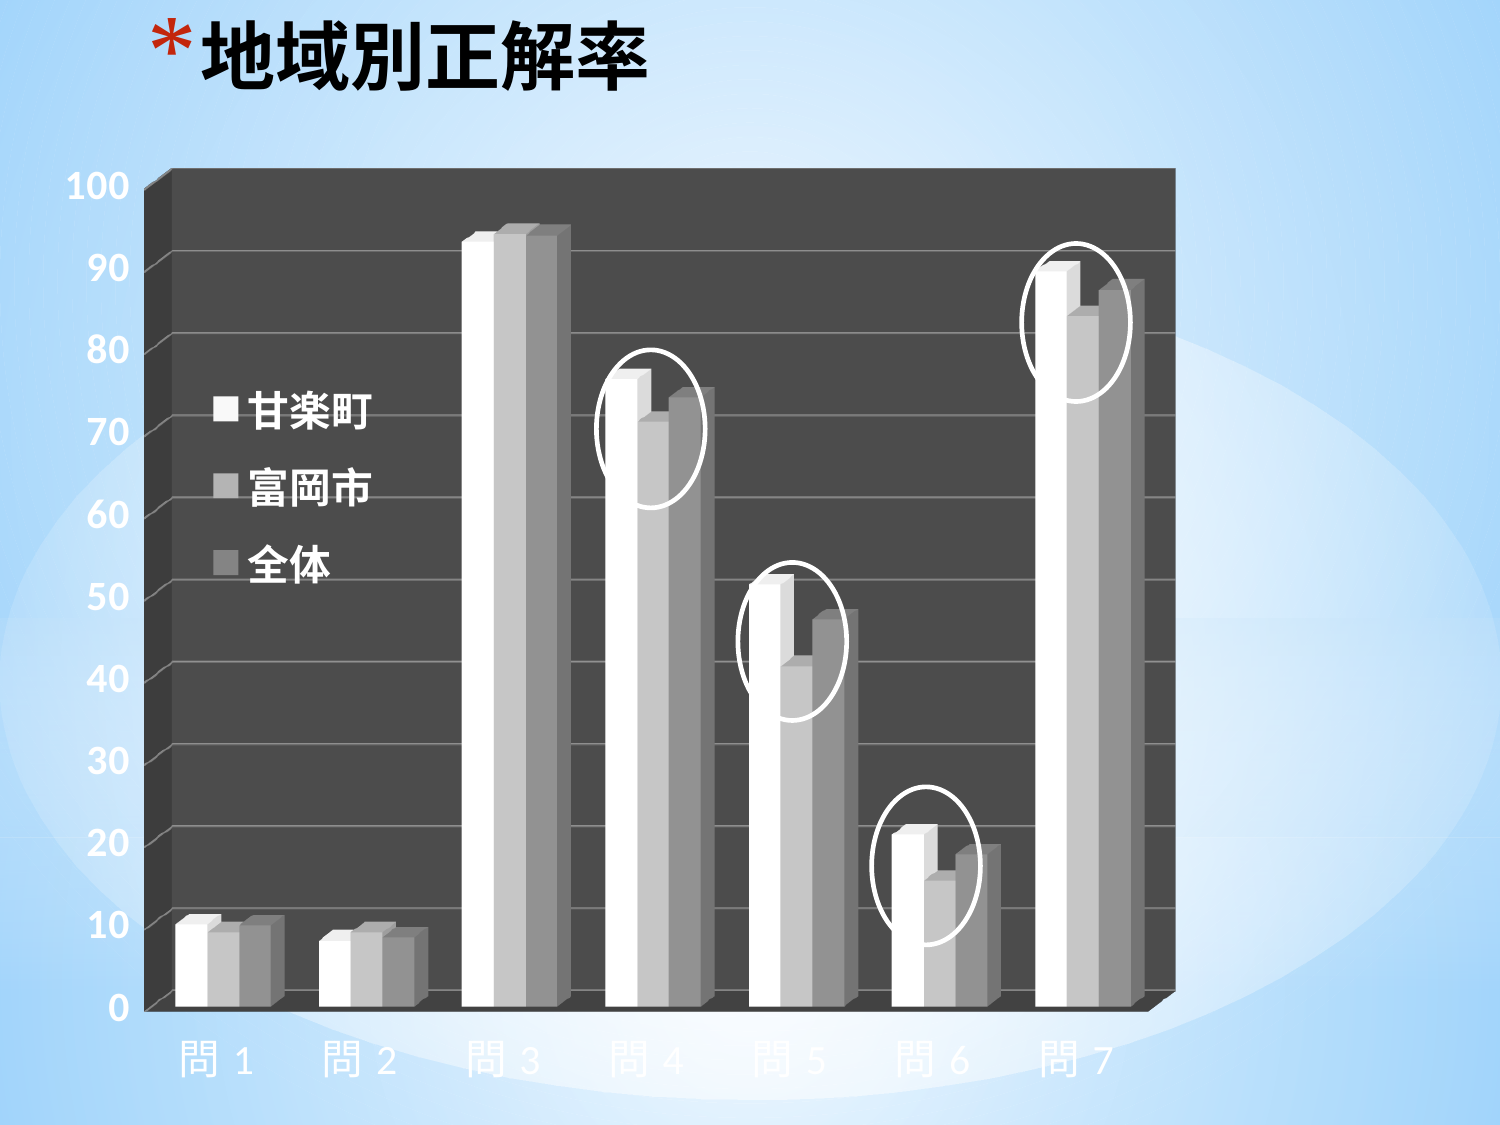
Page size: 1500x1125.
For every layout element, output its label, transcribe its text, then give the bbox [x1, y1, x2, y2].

title 地域別正解率 [133, 1, 1202, 120]
chart [29, 148, 1412, 1107]
